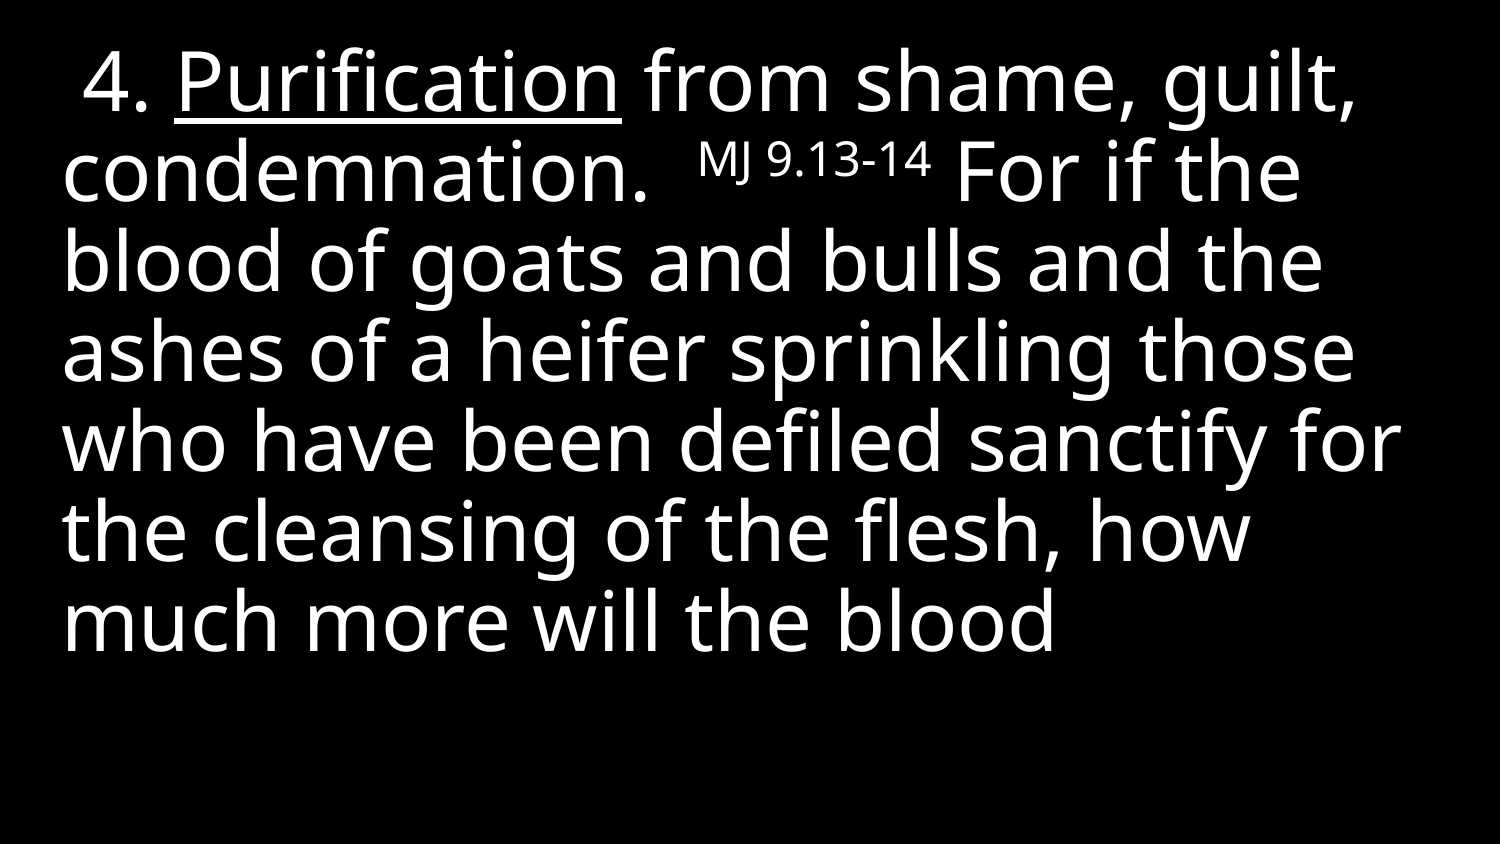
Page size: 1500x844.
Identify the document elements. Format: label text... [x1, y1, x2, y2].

subtitle 4. Purification from shame, guilt, condemnation. MJ 9.13-14 For if the blood of goats and bulls and the ashes of a heifer sprinkling those who have been defiled sanctify for the cleansing of the flesh, how much more will the blood [50, 34, 1450, 797]
